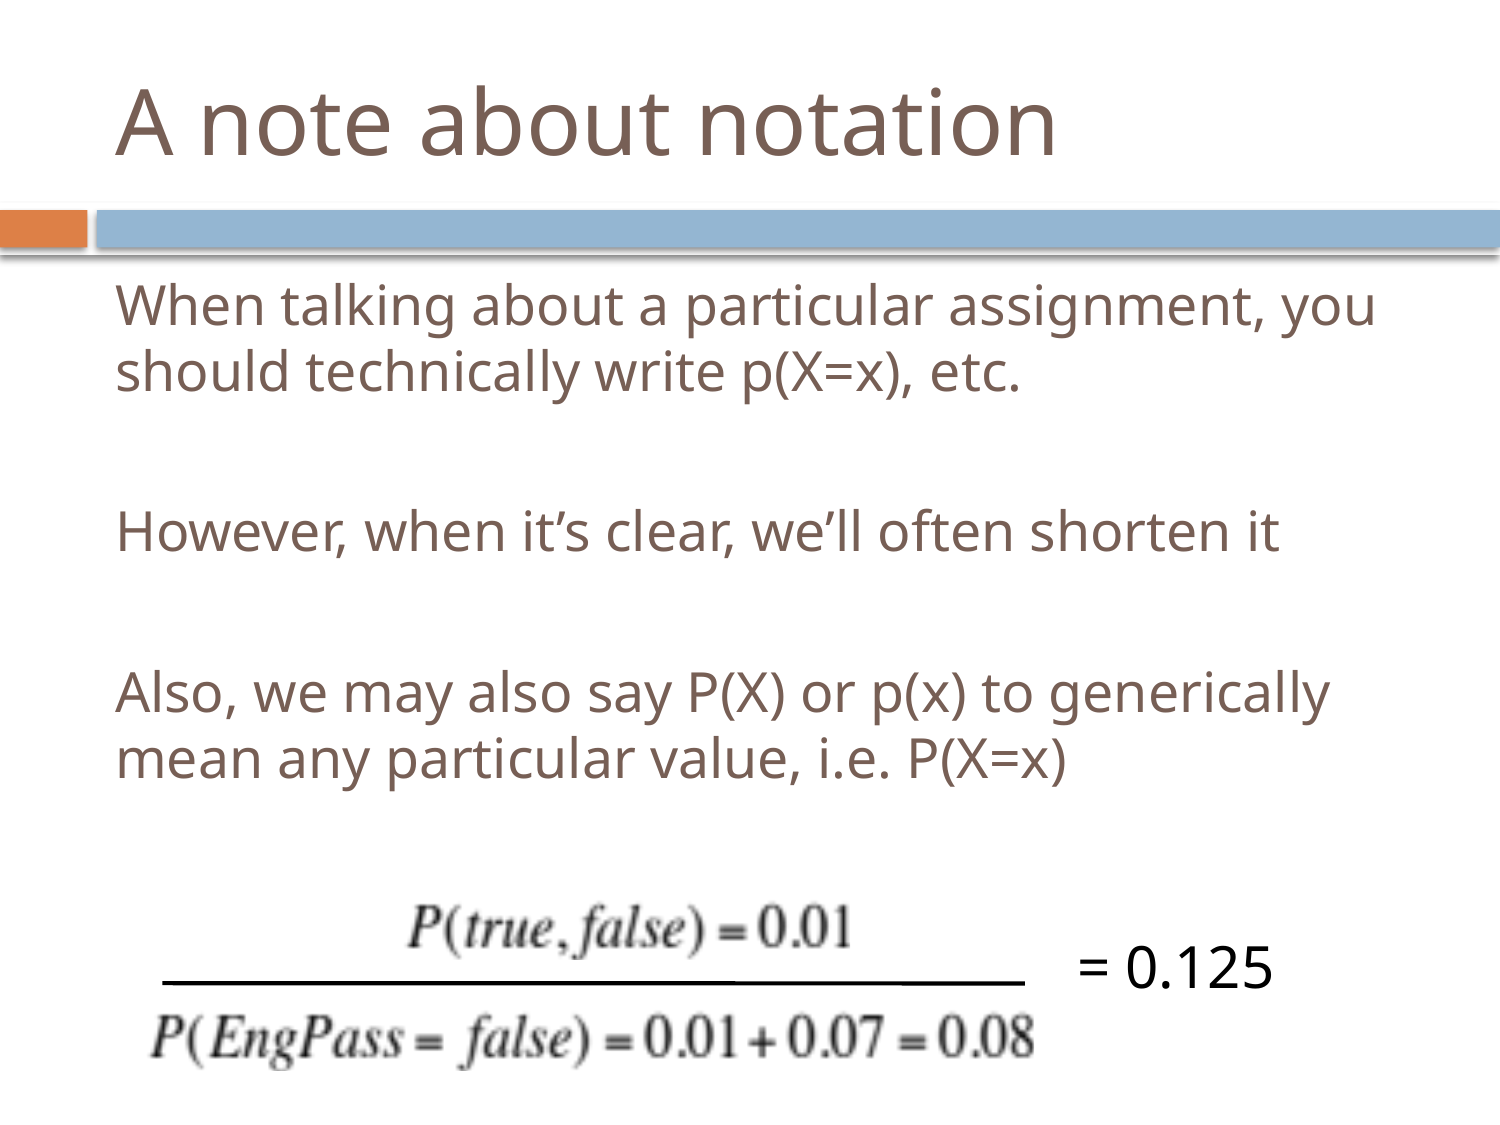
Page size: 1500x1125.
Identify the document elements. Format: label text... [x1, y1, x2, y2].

list When talking about a particular assignment, you should technically write p(X=x), etc. However, when it’s clear, we’ll often shorten it Also, we may also say P(X) or p(x) to generically mean any particular value, i.e. P(X=x) [100, 262, 1438, 800]
title A note about notation [100, 37, 1438, 200]
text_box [142, 1005, 1035, 1071]
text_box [399, 895, 851, 961]
text_box = 0.125 [1062, 922, 1313, 1008]
